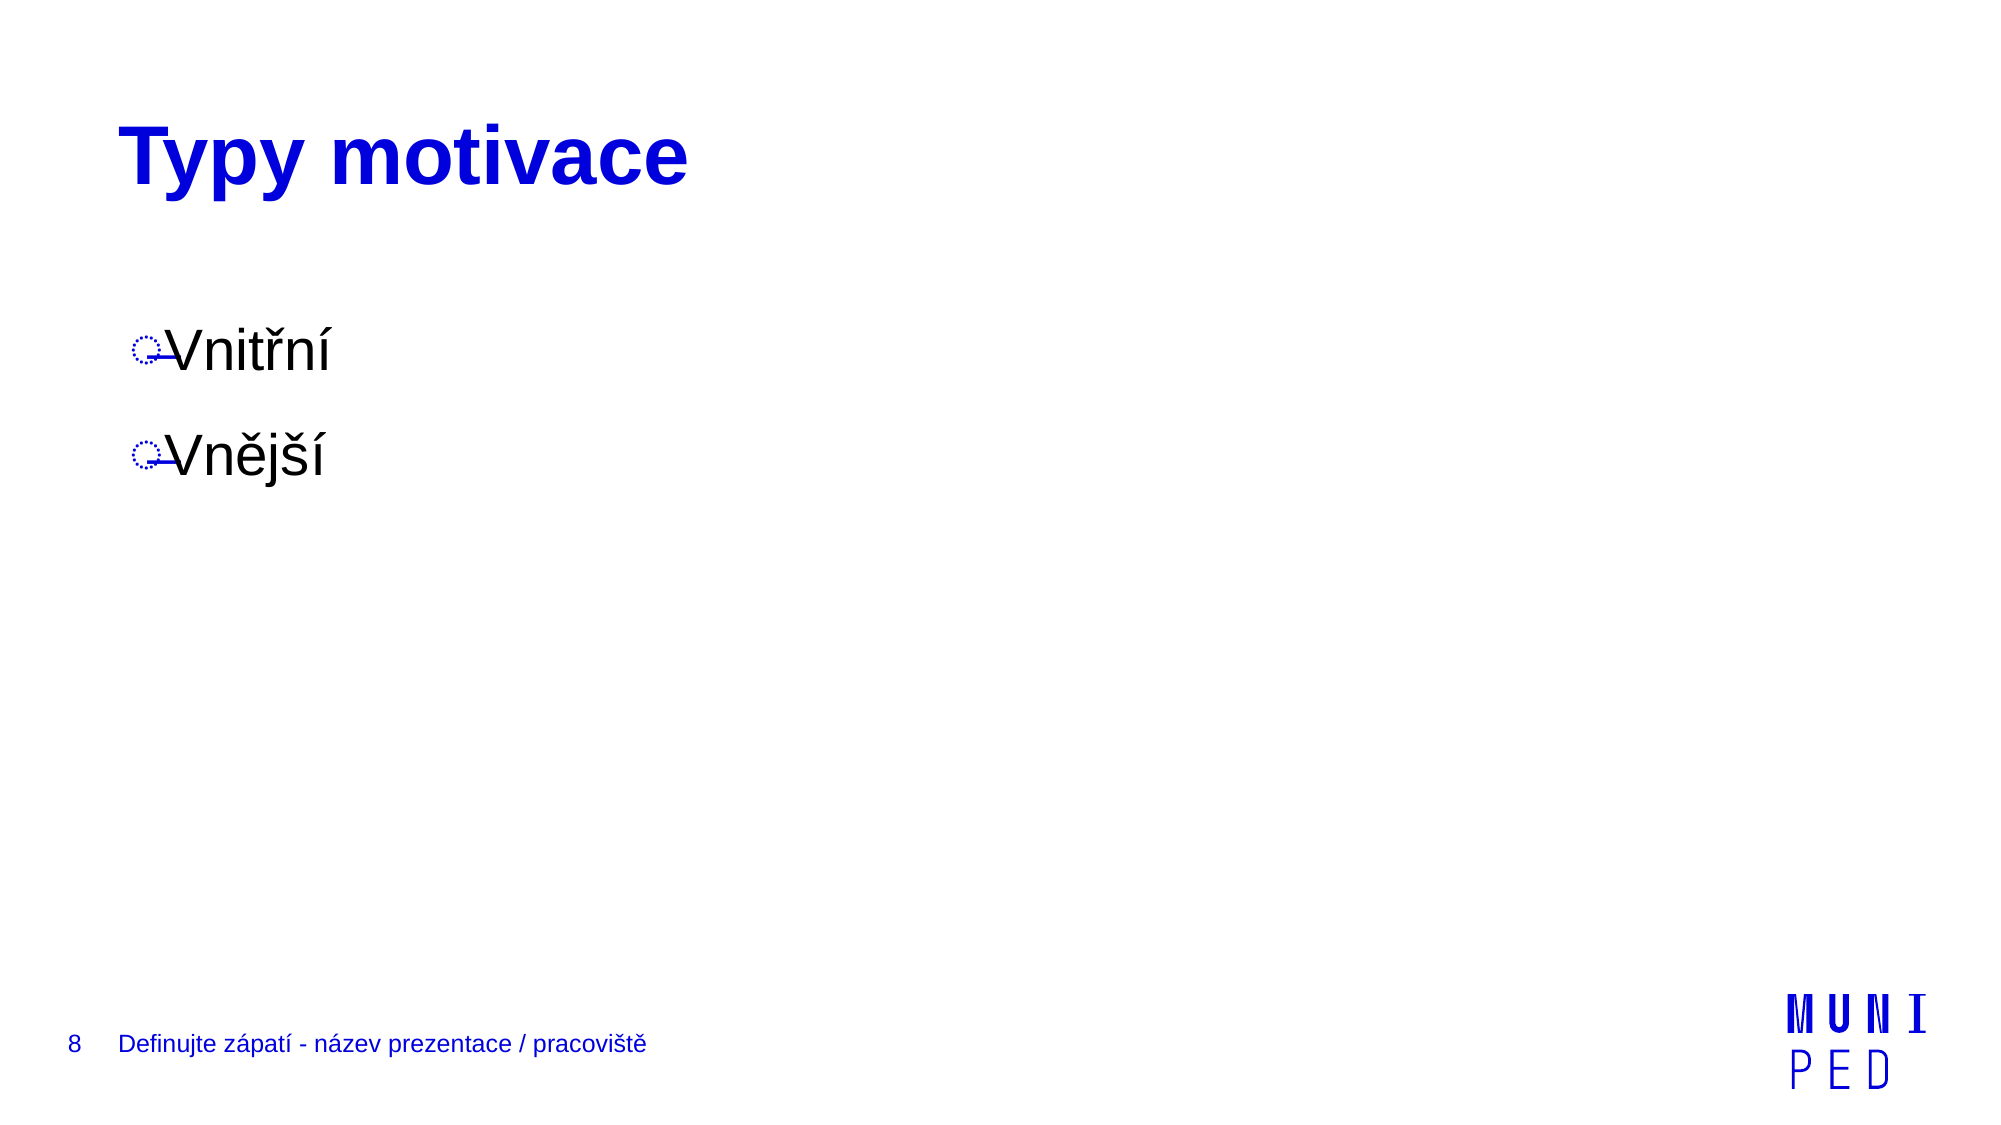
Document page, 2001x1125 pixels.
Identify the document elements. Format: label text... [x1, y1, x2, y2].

footer Definujte zápatí - název prezentace / pracoviště [118, 1021, 1418, 1063]
title Typy motivace [118, 118, 1883, 193]
slide_number 8 [67, 1021, 110, 1063]
list Vnitřní Vnější [118, 277, 1883, 957]
